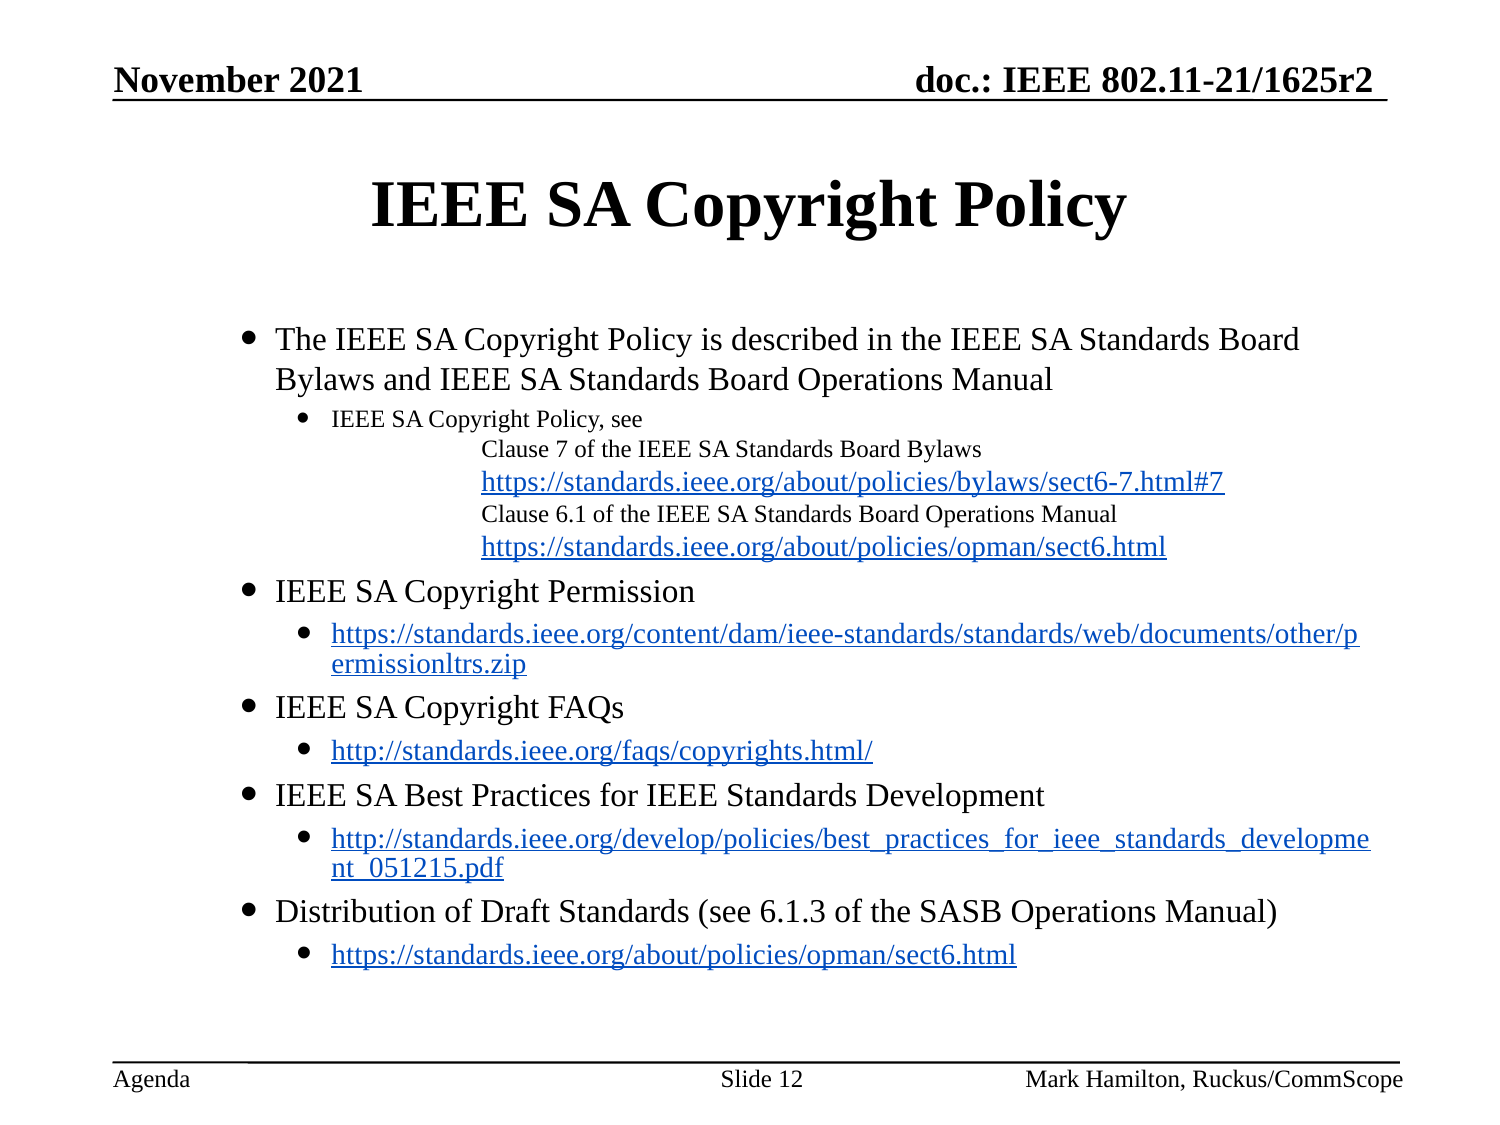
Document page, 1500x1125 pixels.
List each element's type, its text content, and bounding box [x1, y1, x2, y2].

title IEEE SA Copyright Policy [112, 112, 1388, 288]
list The IEEE SA Copyright Policy is described in the IEEE SA Standards Board Bylaws and IEEE SA Standards Board Operations Manual IEEE SA Copyright Policy, see Clause 7 of the IEEE SA Standards Board Bylaws https://standards.ieee.org/about/policies/bylaws/sect6-7.html#7 Clause 6.1 of the IEEE SA Standards Board Operations Manual https://standards.ieee.org/about/policies/opman/sect6.html IEEE SA Copyright Permission https://standards.ieee.org/content/dam/ieee-standards/standards/web/documents/other/permissionltrs.zip IEEE SA Copyright FAQs http://standards.ieee.org/faqs/copyrights.html/ IEEE SA Best Practices for IEEE Standards Development http://standards.ieee.org/develop/policies/best_practices_for_ieee_standards_development_051215.pdf Distribution of Draft Standards (see 6.1.3 of the SASB Operations Manual) https://standards.ieee.org/about/policies/opman/sect6.html [112, 309, 1388, 816]
